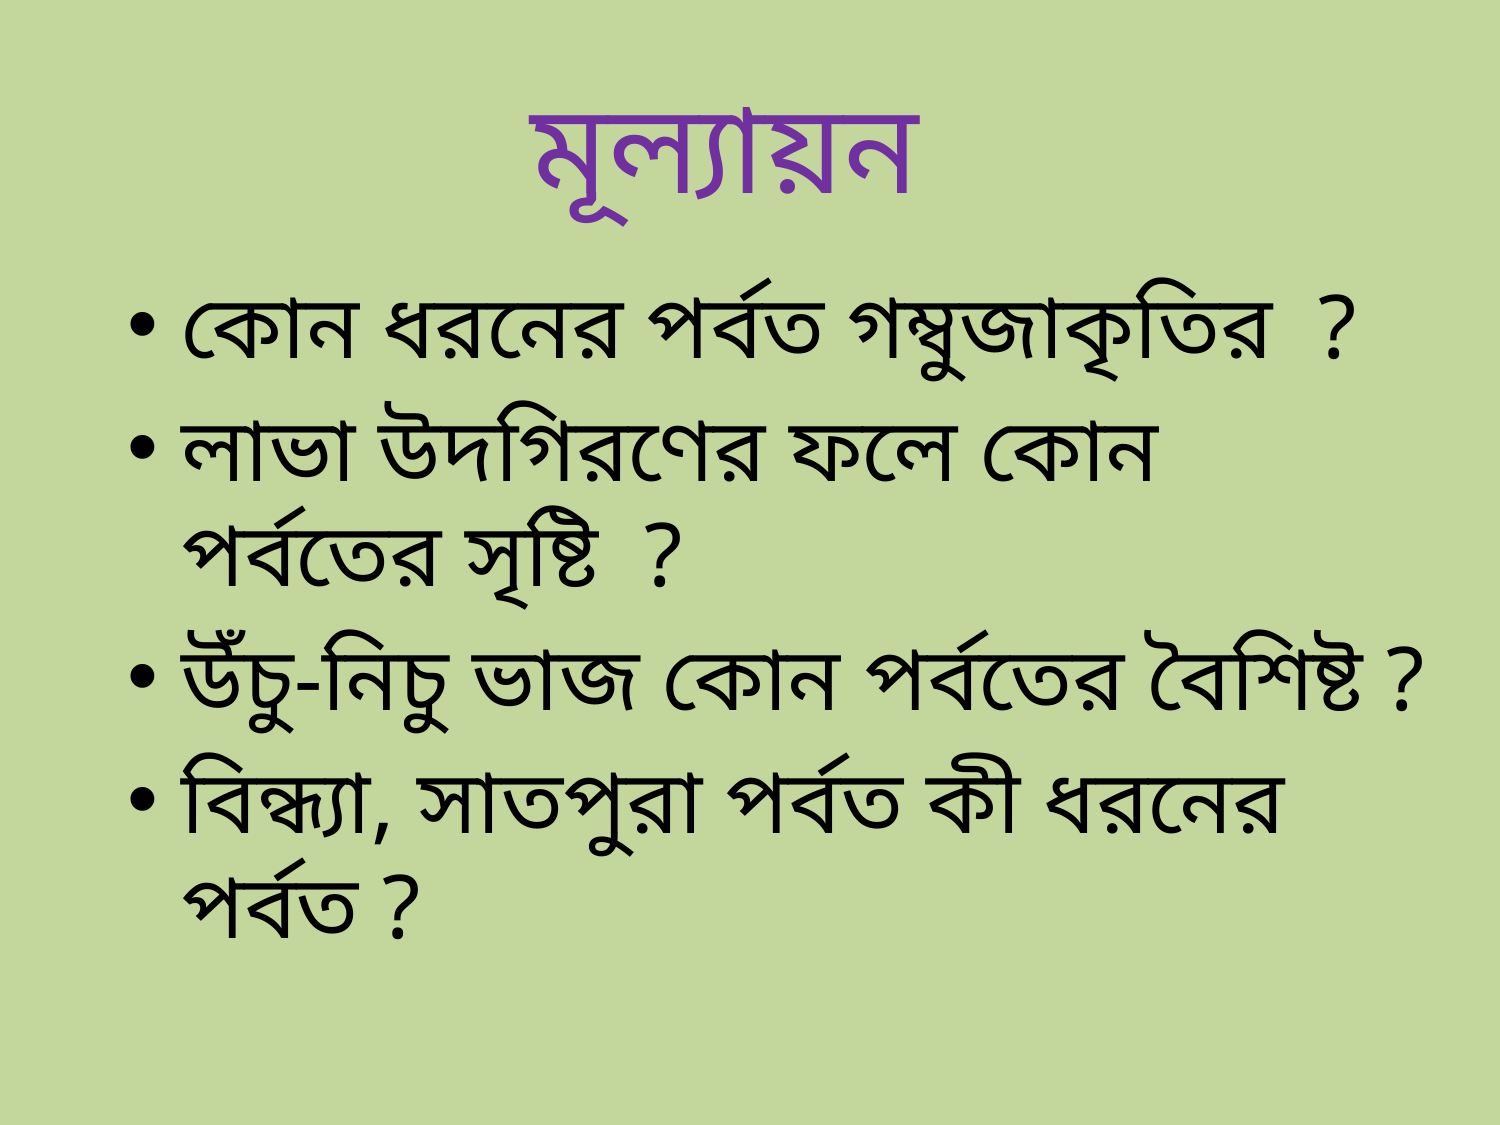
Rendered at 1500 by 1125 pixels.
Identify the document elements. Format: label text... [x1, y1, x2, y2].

title মূল্যায়ন [50, 50, 1400, 237]
list কোন ধরনের পর্বত গম্বুজাকৃতির ? লাভা উদগিরণের ফলে কোন পর্বতের সৃষ্টি ? উঁচু-নিচু ভাজ কোন পর্বতের বৈশিষ্ট ? বিন্ধ্যা, সাতপুরা পর্বত কী ধরনের পর্বত ? [112, 262, 1450, 1006]
